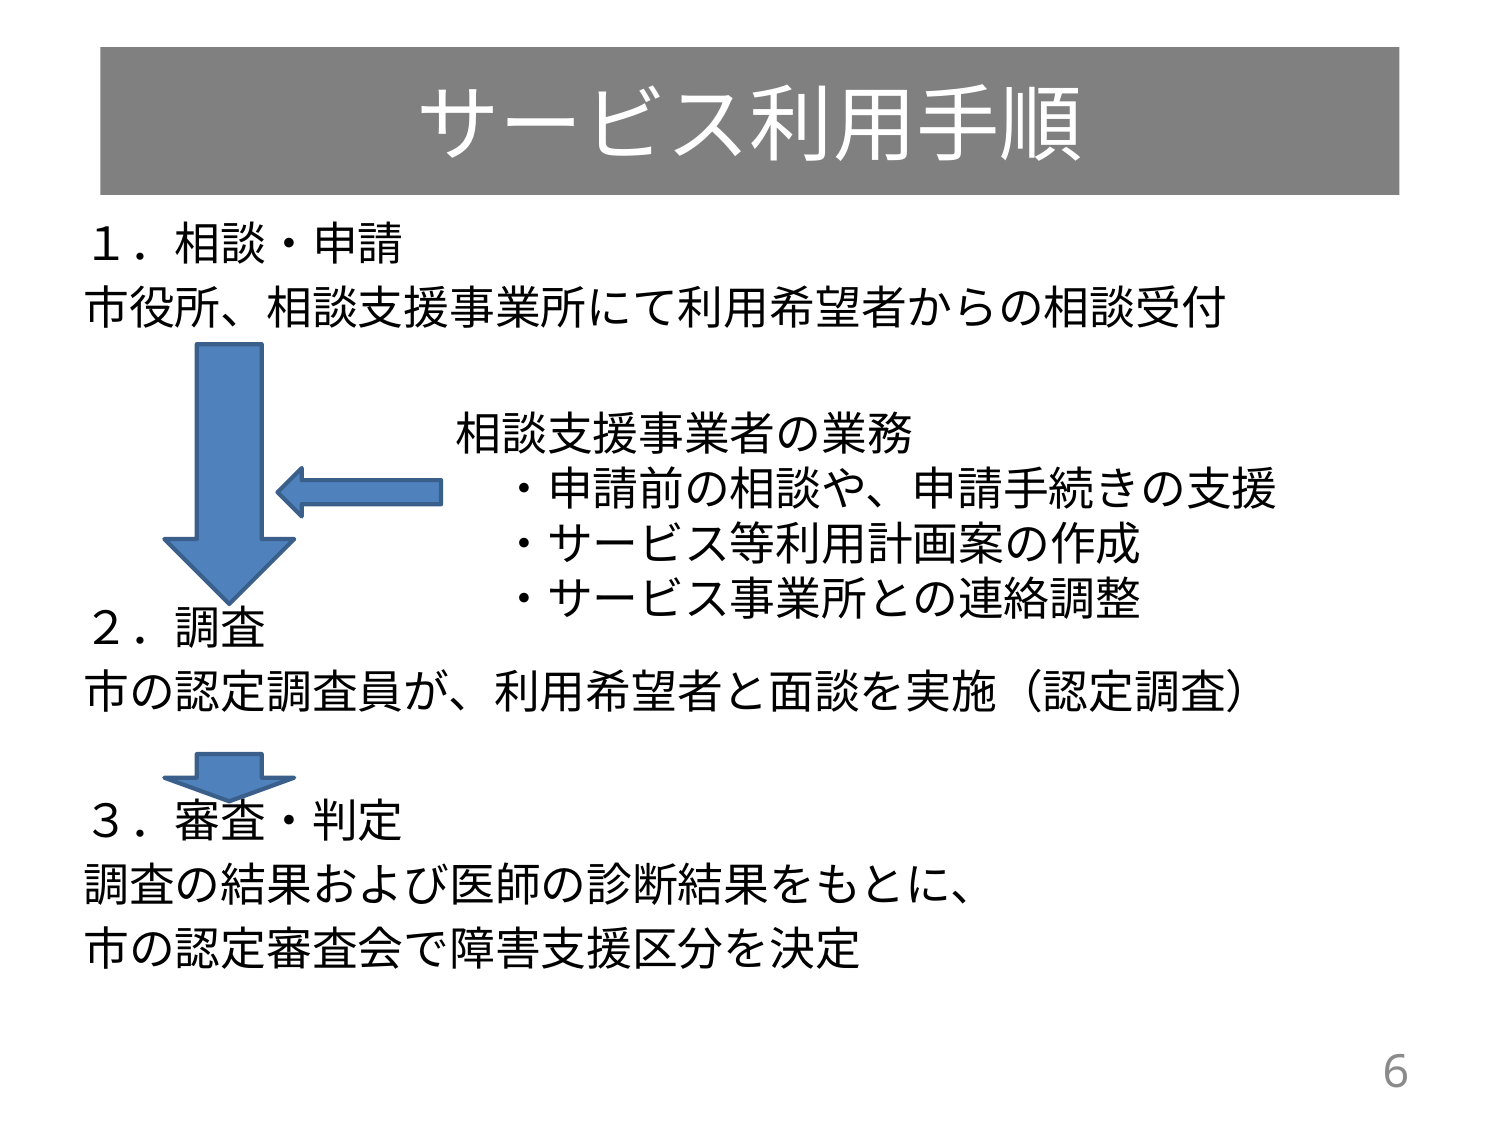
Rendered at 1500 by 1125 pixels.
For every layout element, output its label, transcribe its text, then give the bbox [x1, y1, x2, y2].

text_box [162, 342, 297, 607]
text_box 相談支援事業者の業務 ・申請前の相談や、申請手続きの支援 ・サービス等利用計画案の作成 ・サービス事業所との連絡調整 [440, 397, 1432, 632]
text_box [162, 751, 297, 804]
text_box [275, 466, 444, 519]
text_box サービス利用手順 [100, 47, 1400, 195]
list １．相談・申請 市役所、相談支援事業所にて利用希望者からの相談受付 ２．調査 市の認定調査員が、利用希望者と面談を実施（認定調査） ３．審査・判定 調査の結果および医師の診断結果をもとに、 市の認定審査会で障害支援区分を決定 [68, 206, 1432, 1122]
